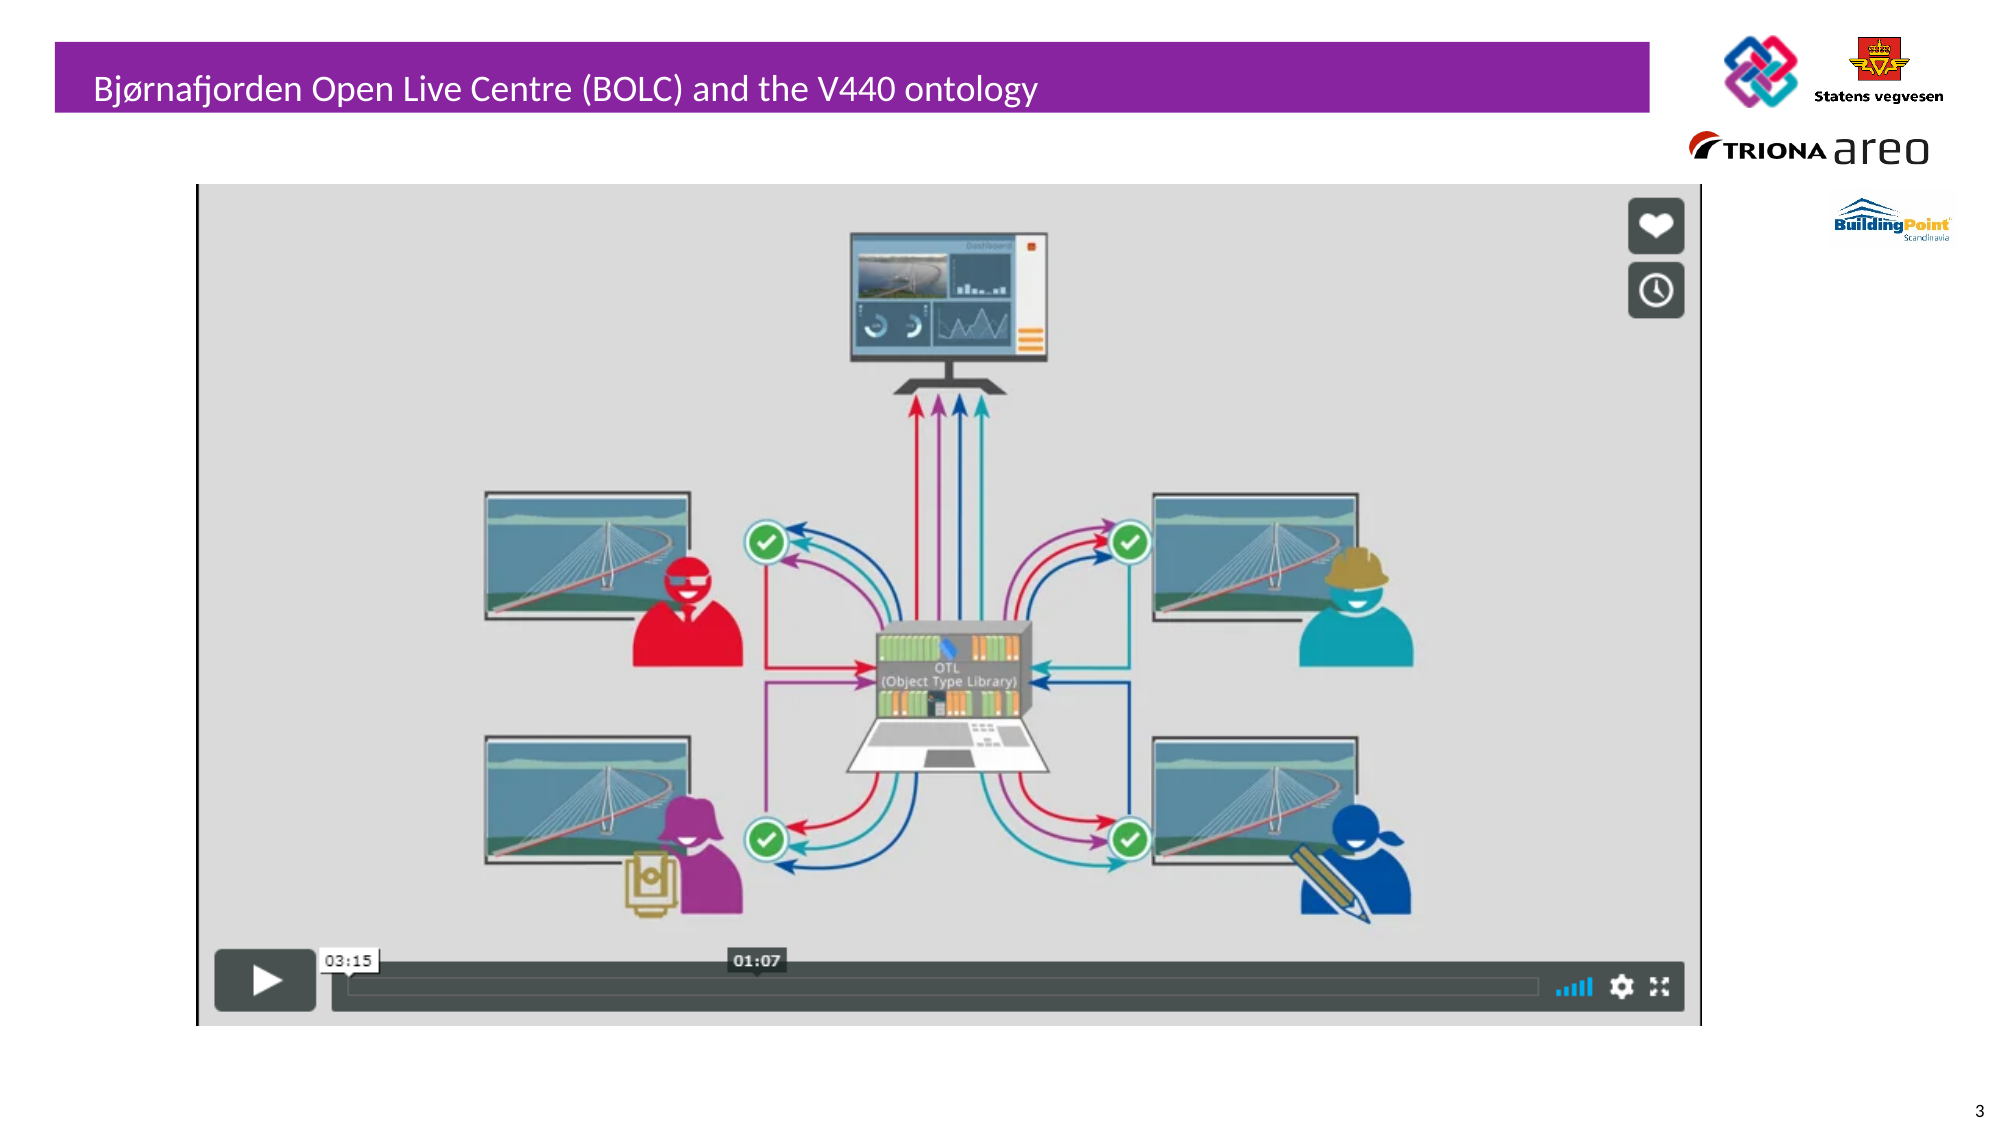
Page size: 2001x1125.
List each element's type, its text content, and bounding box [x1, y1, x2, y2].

picture [1689, 131, 1937, 173]
picture [1830, 188, 1957, 250]
picture [1815, 37, 1943, 104]
picture [196, 184, 1702, 1026]
slide_number 3 [1942, 1094, 2000, 1125]
picture [1720, 32, 1799, 110]
